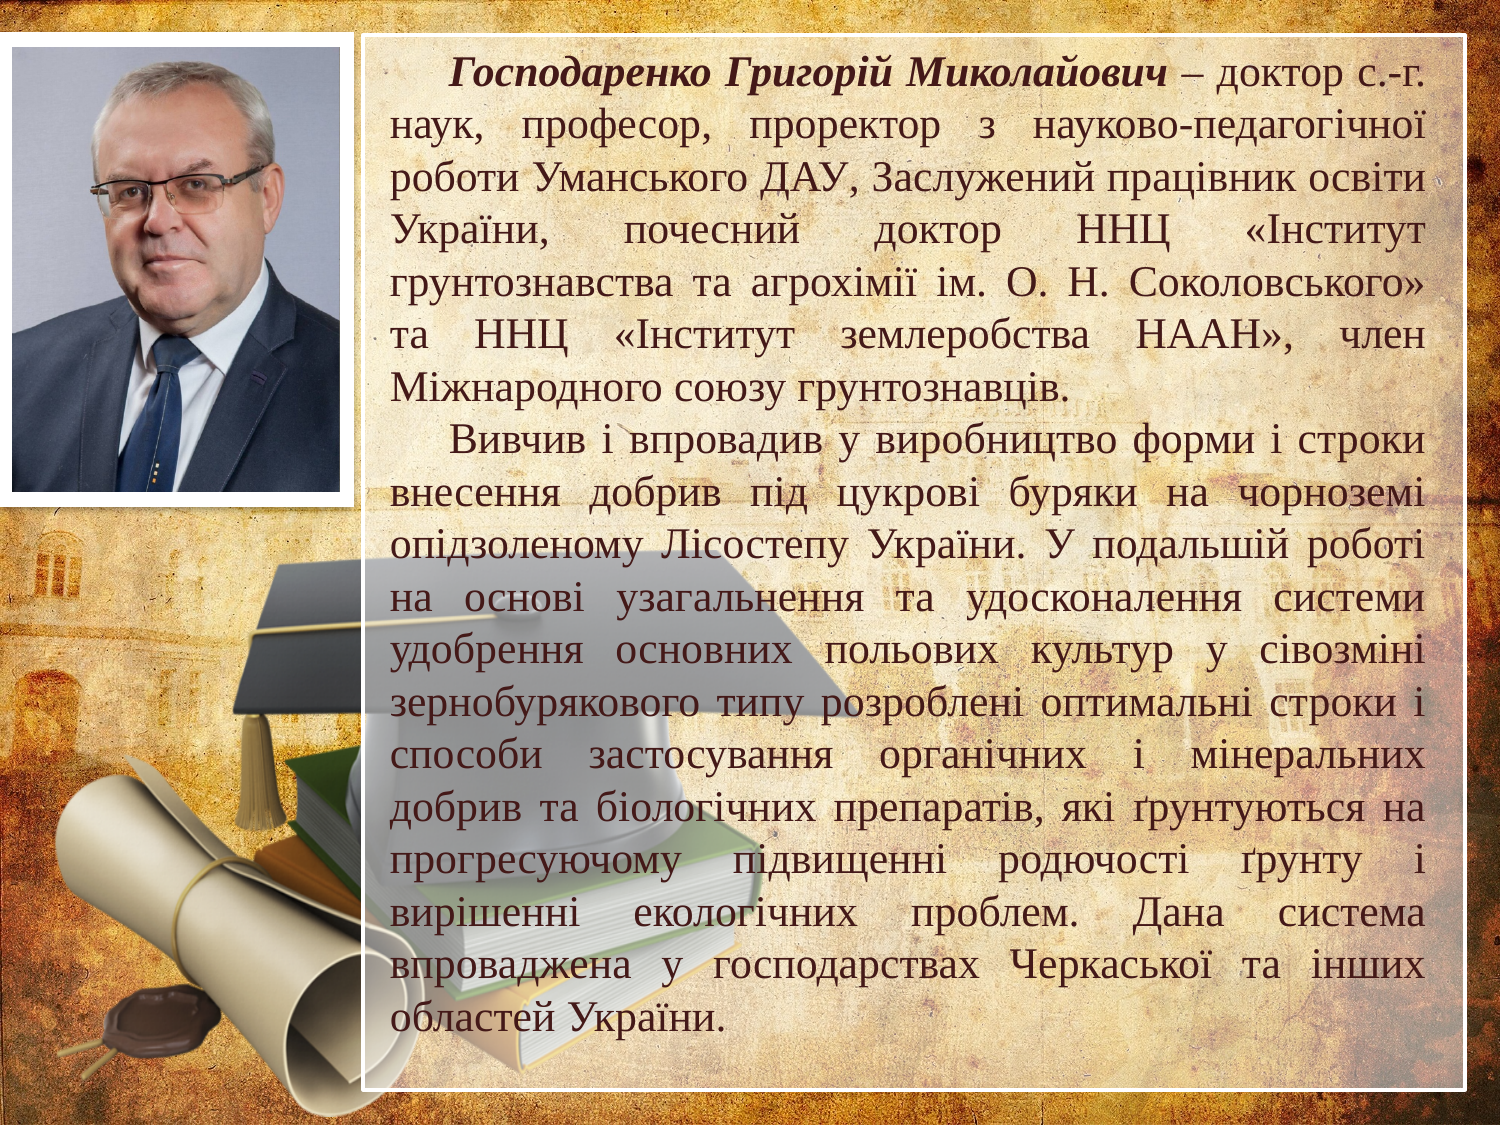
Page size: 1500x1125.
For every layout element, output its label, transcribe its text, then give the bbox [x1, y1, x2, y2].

picture [0, 0, 1500, 1125]
text_box [361, 33, 1467, 1092]
picture [11, 46, 340, 493]
text_box Господаренко Григорій Миколайович – доктор с.-г. наук, професор, проректор з науково-педагогічної роботи Уманського ДАУ, Заслужений працівник освіти України, почесний доктор ННЦ «Інститут грунтознавства та агрохімії ім. О. Н. Соколовського» та ННЦ «Інститут землеробства НААН», член Міжнародного союзу грунтознавців. Вивчив і впровадив у виробництво форми і строки внесення добрив під цукрові буряки на чорноземі опідзоленому Лісостепу України. У подальшій роботі на основі узагальнення та удосконалення системи удобрення основних польових культур у сівозміні зернобурякового типу розроблені оптимальні строки і способи застосування органічних і мінеральних добрив та біологічних препаратів, які ґрунтуються на прогресуючому підвищенні родючості ґрунту і вирішенні екологічних проблем. Дана система впроваджена у господарствах Черкаської та інших областей України. [374, 35, 1442, 1048]
